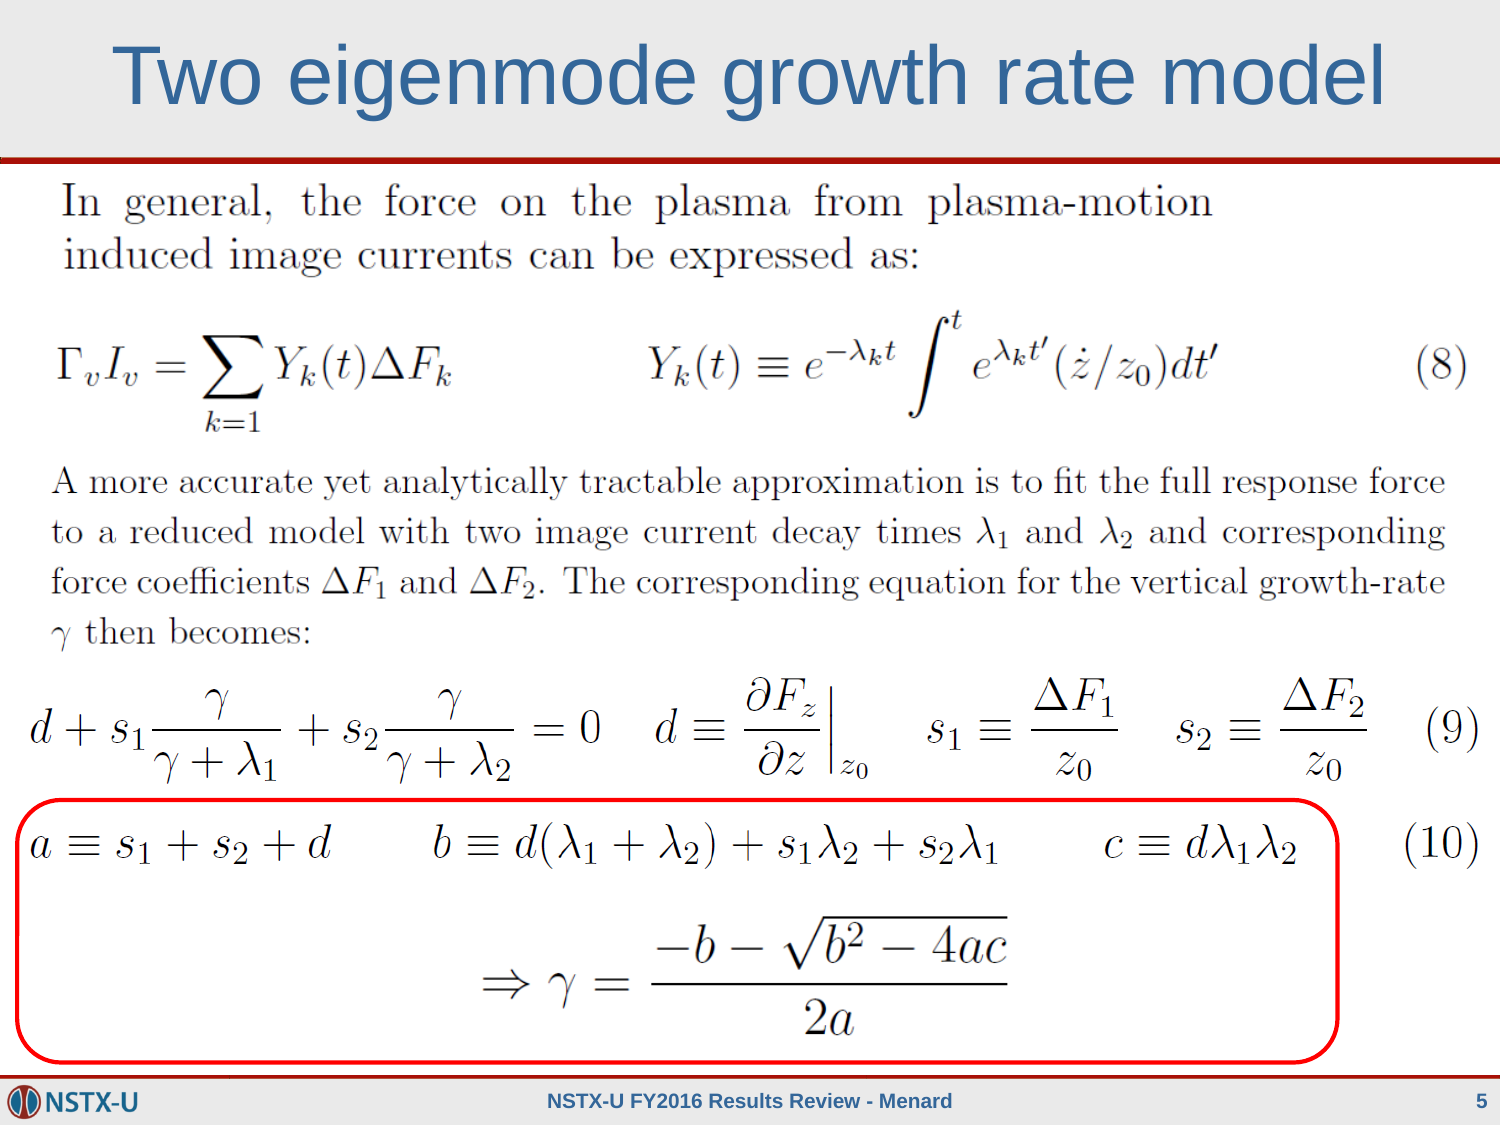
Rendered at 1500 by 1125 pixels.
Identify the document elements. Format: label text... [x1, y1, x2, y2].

picture [0, 449, 1497, 1063]
text_box [1049, 891, 1340, 1065]
picture [35, 170, 1476, 448]
title Two eigenmode growth rate model [0, 0, 1500, 158]
picture [0, 1075, 1500, 1125]
text_box [15, 891, 444, 1065]
picture [0, 158, 1500, 164]
